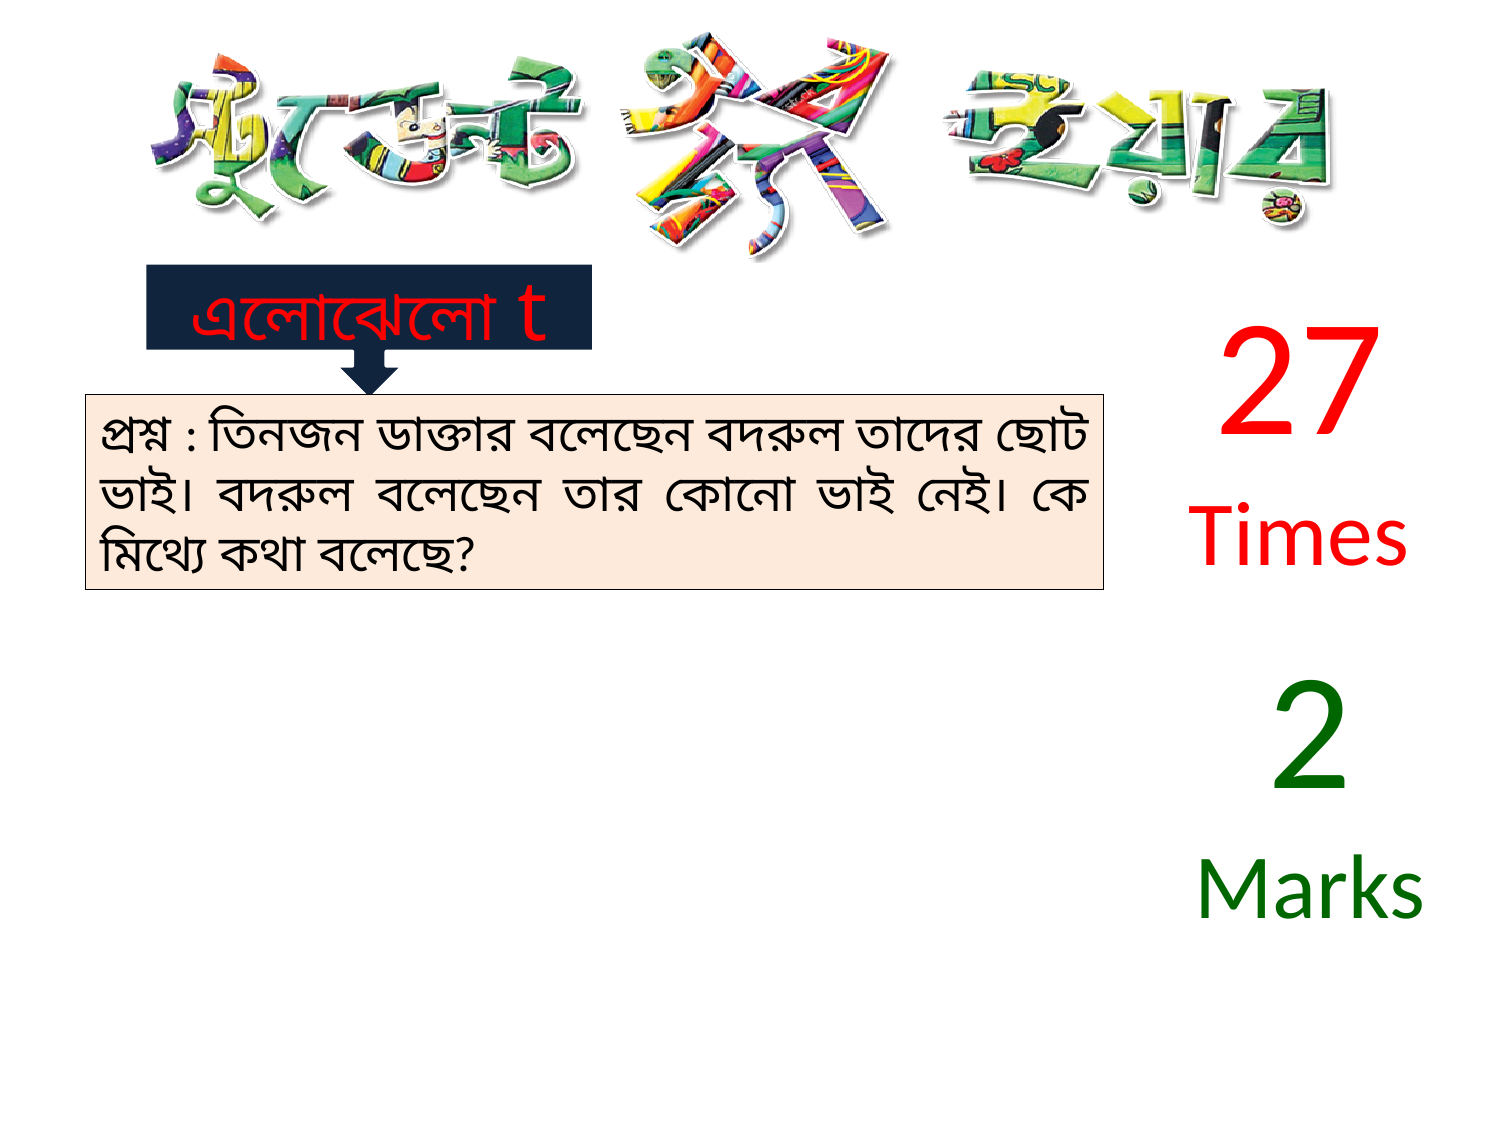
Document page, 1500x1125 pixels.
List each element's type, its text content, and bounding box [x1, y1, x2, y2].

text_box প্রশ্ন : তিনজন ডাক্তার বলেছেন বদরুল তাদের ছোট ভাই। বদরুল বলেছেন তার কোনো ভাই নেই। কে মিথ্যে কথা বলেছে? [85, 394, 132, 590]
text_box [137, 24, 1476, 970]
